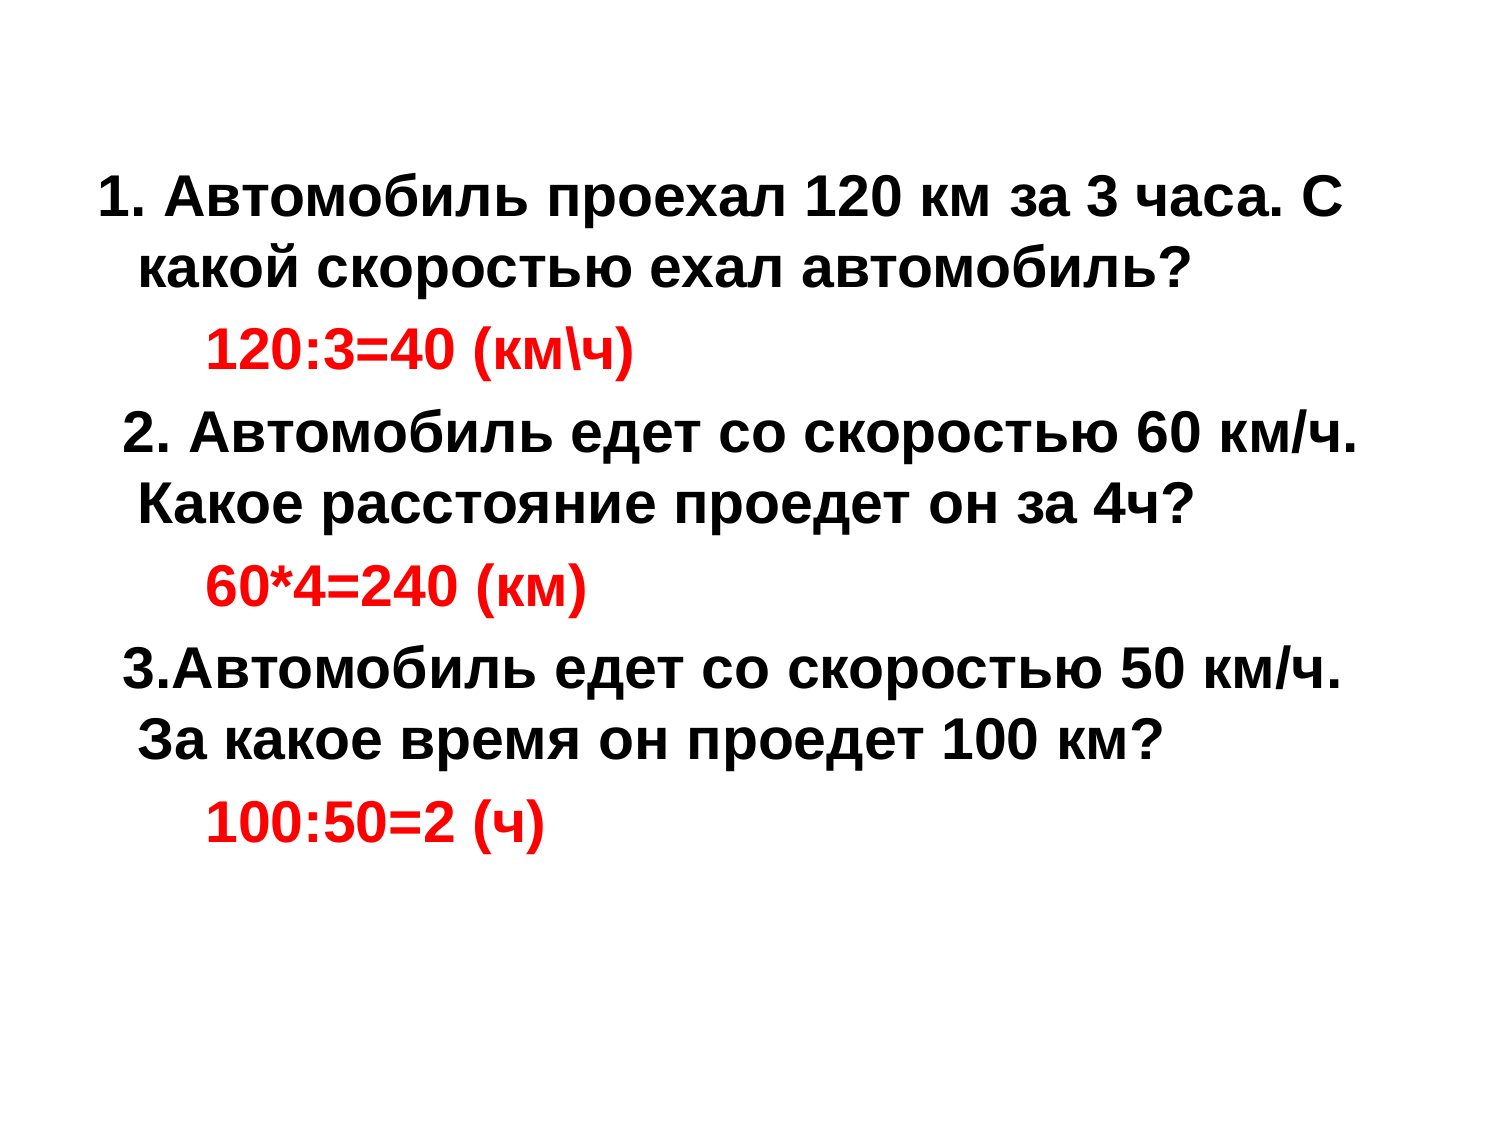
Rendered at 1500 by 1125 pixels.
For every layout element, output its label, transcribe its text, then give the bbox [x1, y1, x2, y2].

list 1. Автомобиль проехал 120 км за 3 часа. С какой скоростью ехал автомобиль? 120:3=40 (км\ч) 2. Автомобиль едет со скоростью 60 км/ч. Какое расстояние проедет он за 4ч? 60*4=240 (км) 3.Автомобиль едет со скоростью 50 км/ч. За какое время он проедет 100 км? 100:50=2 (ч) [75, 149, 1425, 893]
